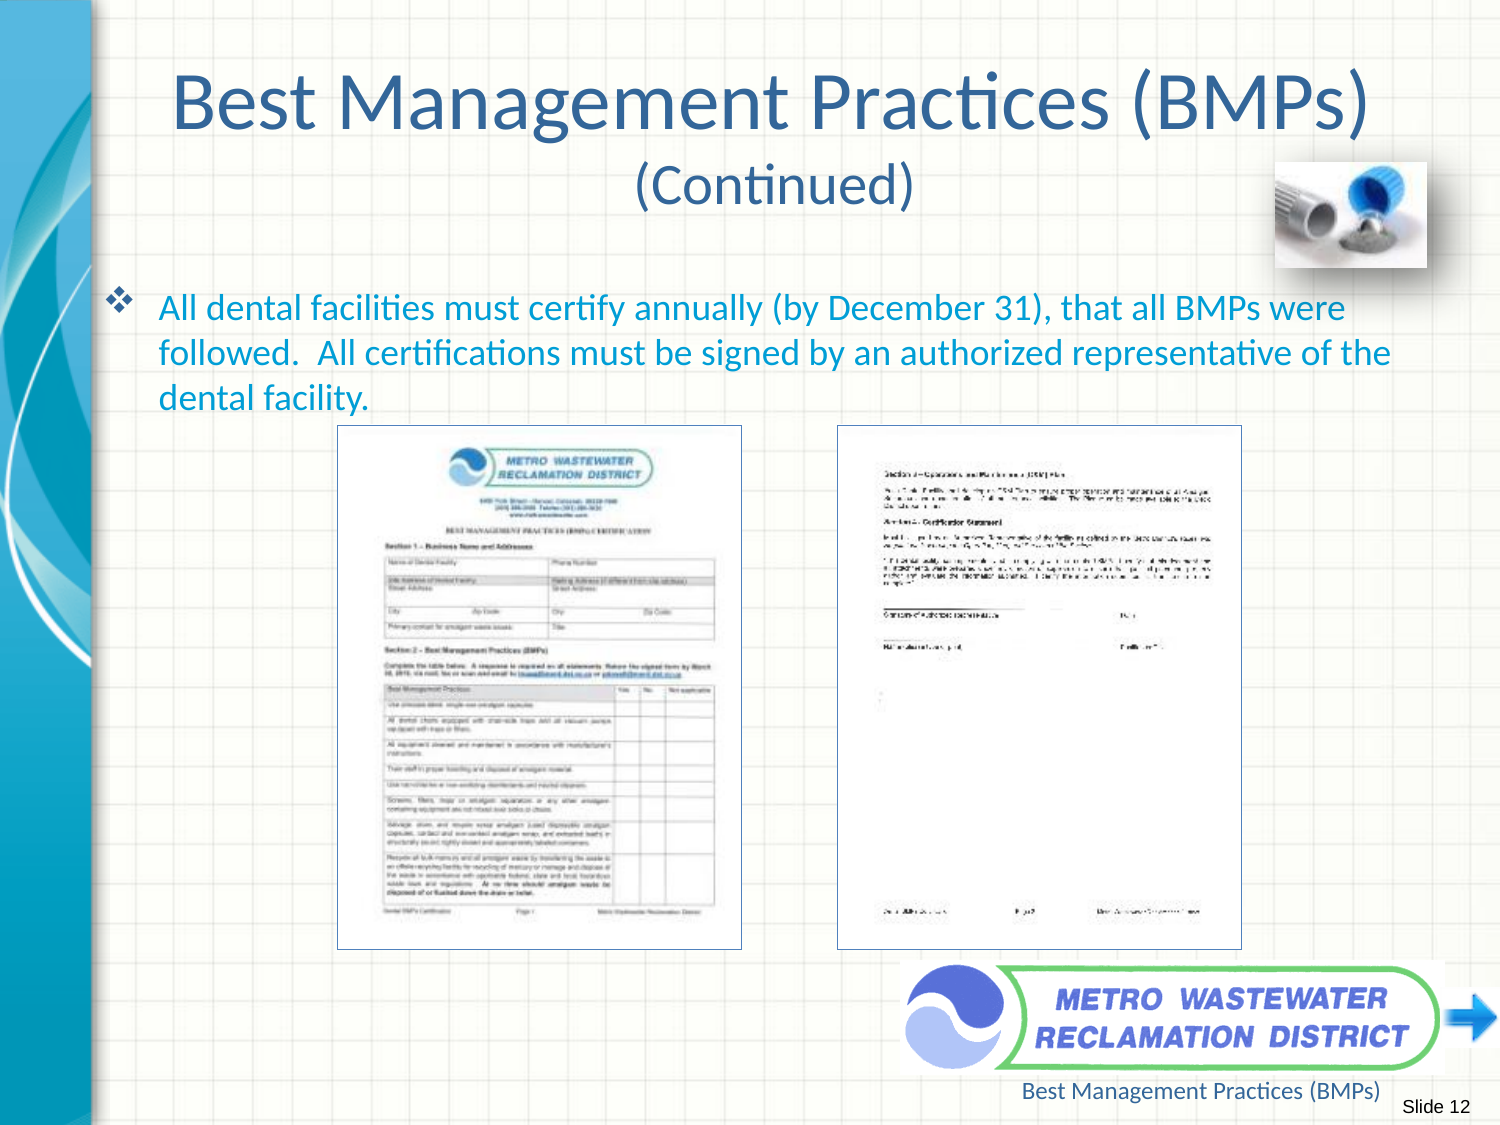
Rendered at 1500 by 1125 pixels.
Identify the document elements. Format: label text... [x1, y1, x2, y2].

picture [0, 0, 1500, 1125]
text_box Best Management Practices (BMPs) [1007, 1083, 1445, 1112]
list All dental facilities must certify annually (by December 31), that all BMPs were followed. All certifications must be signed by an authorized representative of the dental facility. [87, 275, 1475, 488]
title Best Management Practices (BMPs) (Continued) [119, 37, 1445, 225]
text_box Slide 12 [1387, 1087, 1500, 1125]
